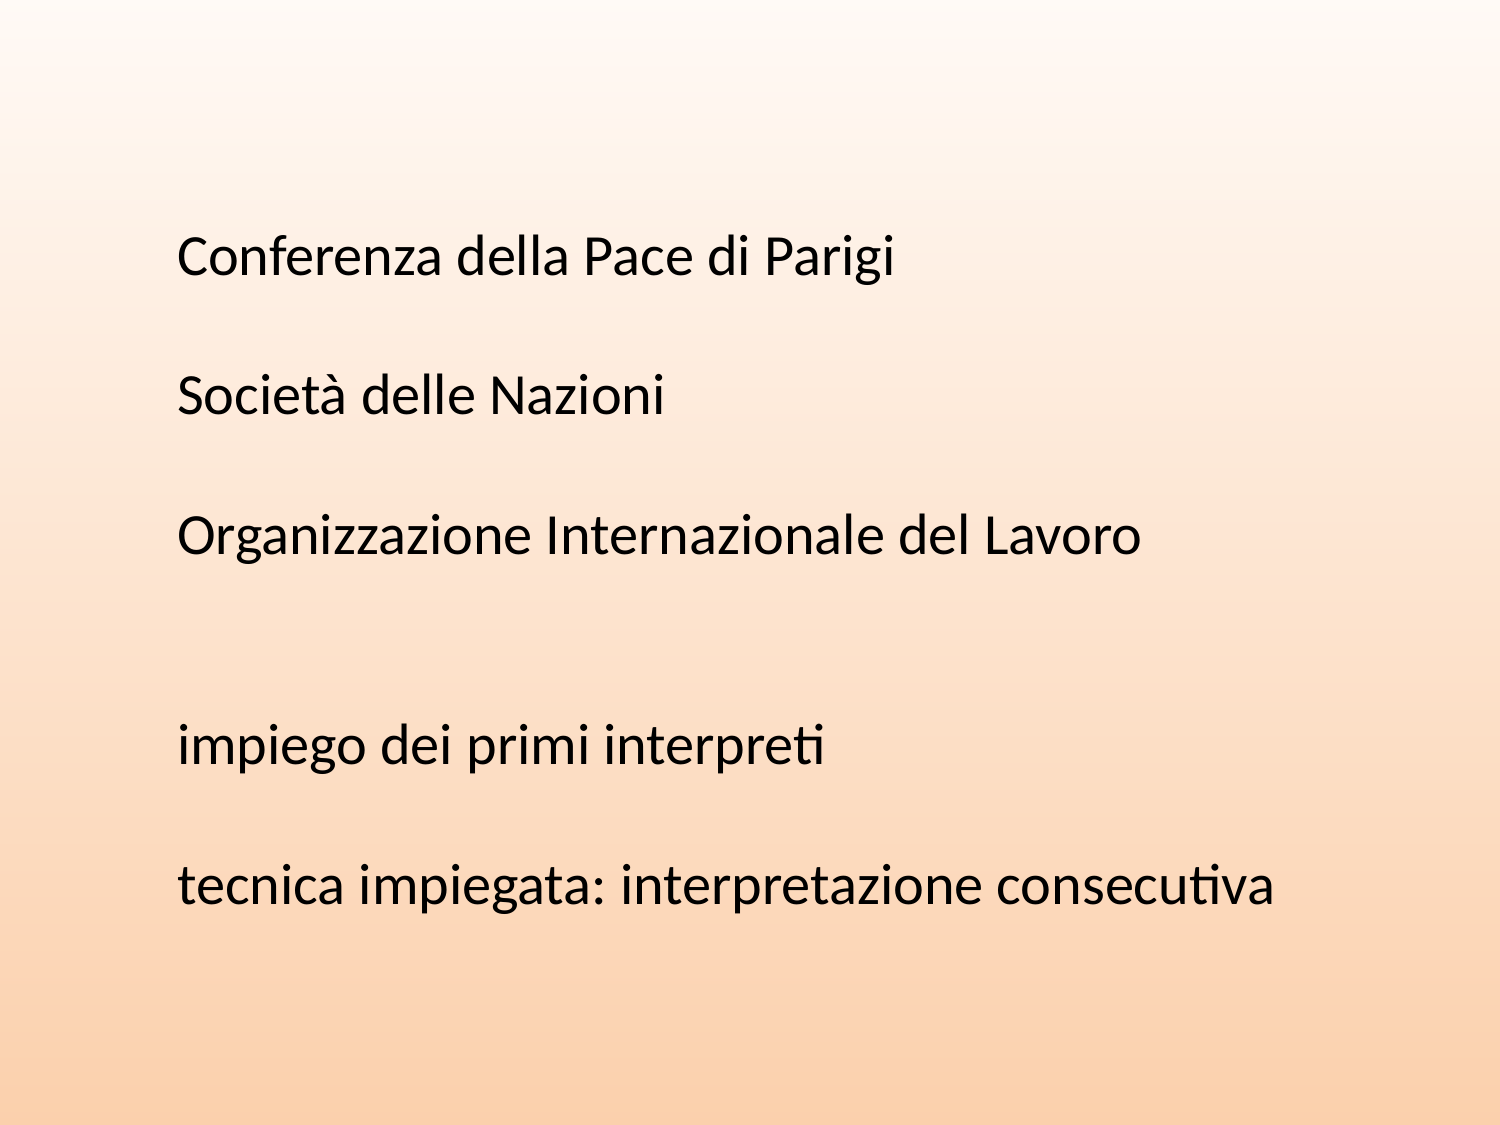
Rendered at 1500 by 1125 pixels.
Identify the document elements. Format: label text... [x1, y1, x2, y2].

text_box Conferenza della Pace di Parigi Società delle Nazioni Organizzazione Internazionale del Lavoro impiego dei primi interpreti tecnica impiegata: interpretazione consecutiva [162, 209, 1365, 924]
